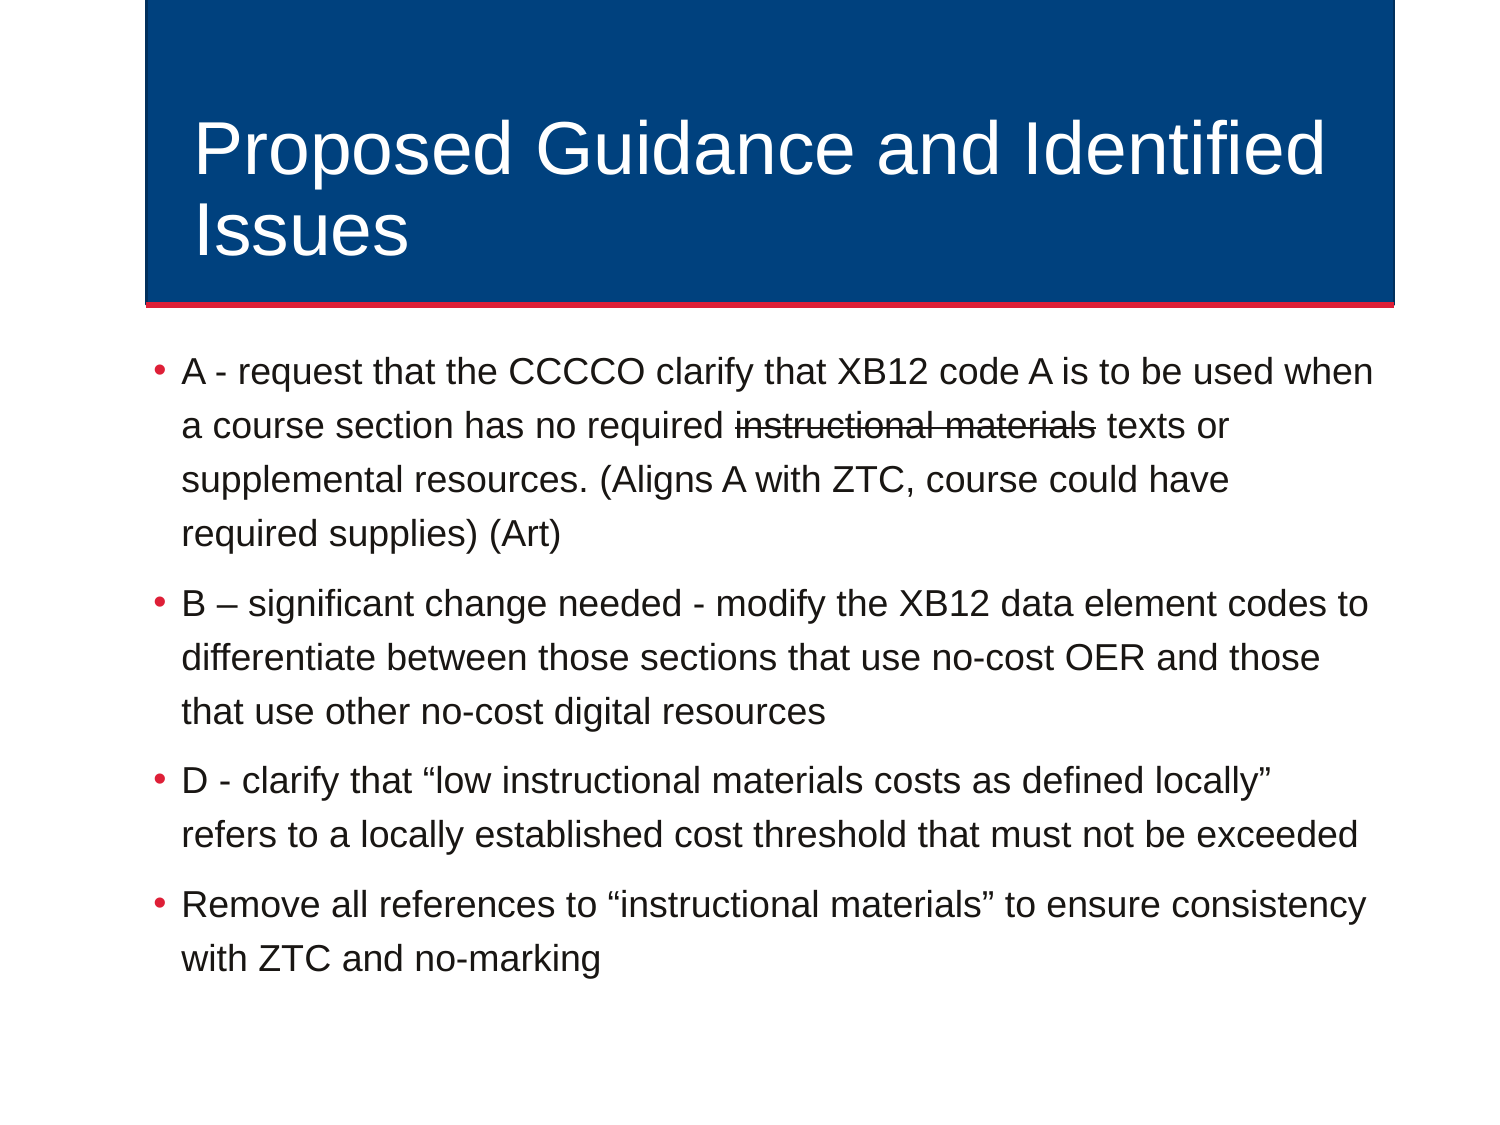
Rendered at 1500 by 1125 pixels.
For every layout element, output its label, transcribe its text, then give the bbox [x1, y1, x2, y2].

list A - request that the CCCCO clarify that XB12 code A is to be used when a course section has no required instructional materials texts or supplemental resources. (Aligns A with ZTC, course could have required supplies) (Art) B – significant change needed - modify the XB12 data element codes to differentiate between those sections that use no-cost OER and those that use other no-cost digital resources D - clarify that “low instructional materials costs as defined locally” refers to a locally established cost threshold that must not be exceeded Remove all references to “instructional materials” to ensure consistency with ZTC and no-marking [138, 330, 1390, 994]
title Proposed Guidance and Identified Issues [178, 132, 1361, 280]
